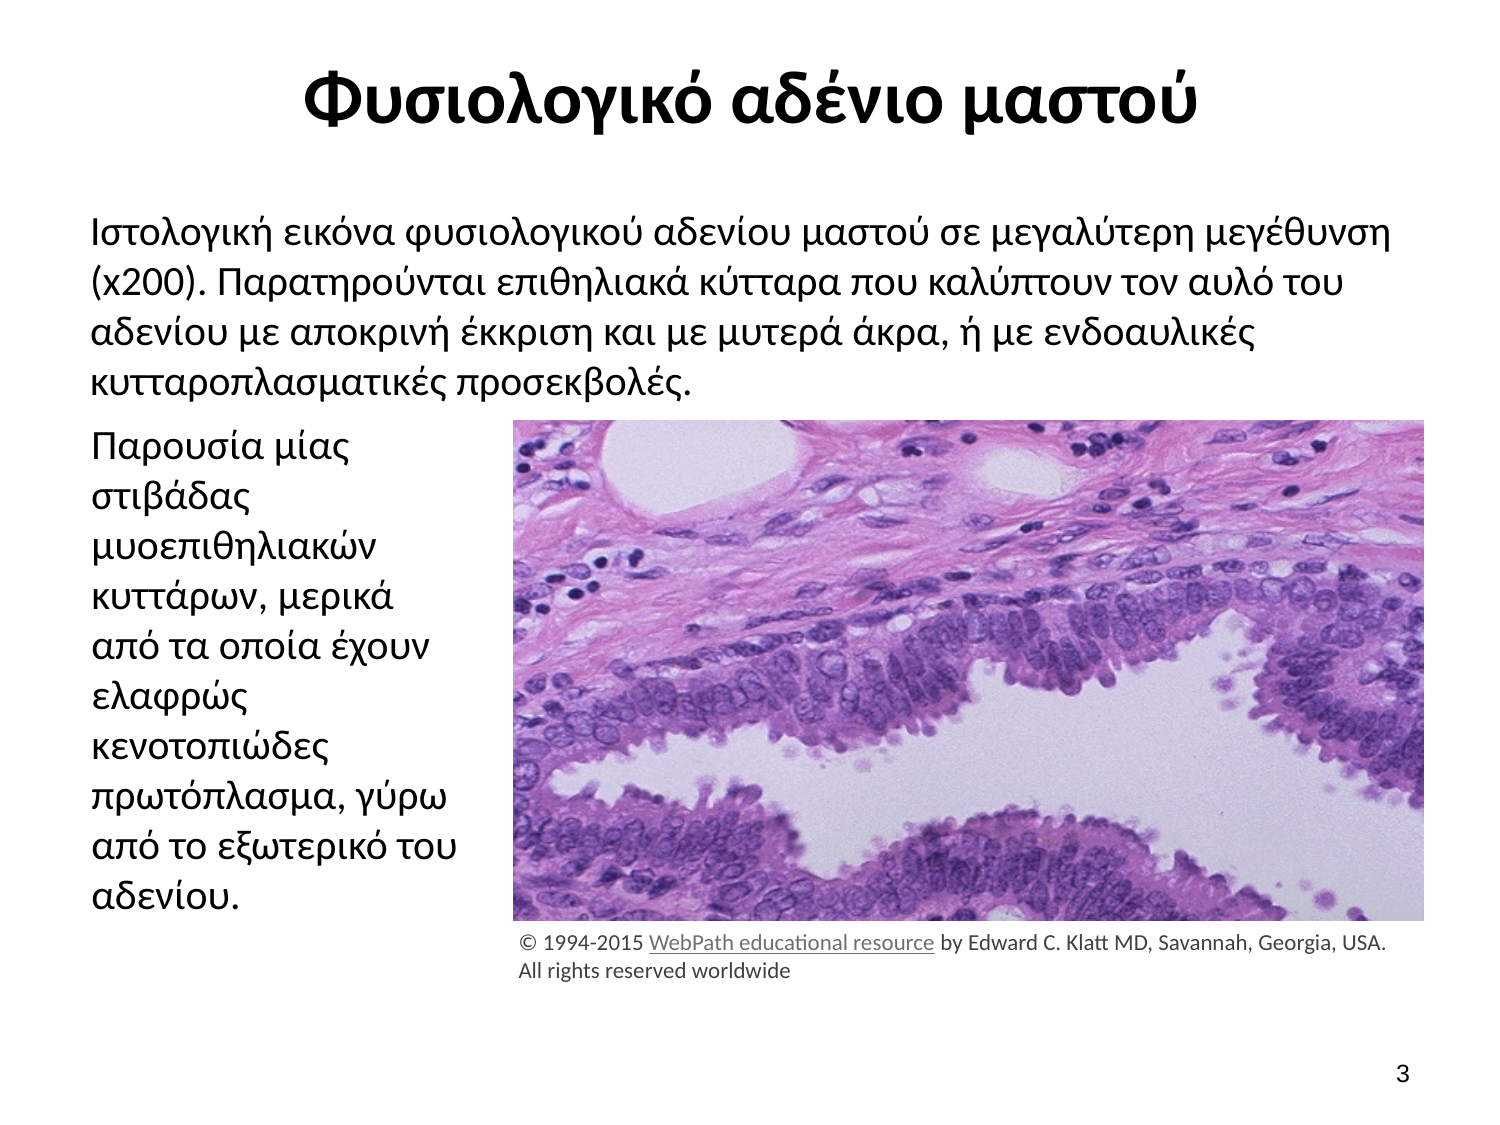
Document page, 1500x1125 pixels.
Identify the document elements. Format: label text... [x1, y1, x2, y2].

picture [513, 420, 1425, 921]
list Ιστολογική εικόνα φυσιολογικού αδενίου μαστού σε μεγαλύτερη μεγέθυνση (x200). Παρατηρούνται επιθηλιακά κύτταρα που καλύπτουν τον αυλό του αδενίου με αποκρινή έκκριση και με μυτερά άκρα, ή με ενδοαυλικές κυτταροπλασματικές προσεκβολές. [75, 196, 1425, 1024]
text_box © 1994-2015 WebPath educational resource by Edward C. Klatt MD, Savannah, Georgia, USA. All rights reserved worldwide [503, 920, 1425, 991]
text_box Παρουσία μίας στιβάδας μυοεπιθηλιακών κυττάρων, μερικά από τα οποία έχουν ελαφρώς κενοτοπιώδες πρωτόπλασμα, γύρω από το εξωτερικό του αδενίου. [76, 410, 479, 926]
title Φυσιολογικό αδένιο μαστού [76, 19, 1427, 169]
slide_number 2 [1074, 1042, 1425, 1103]
